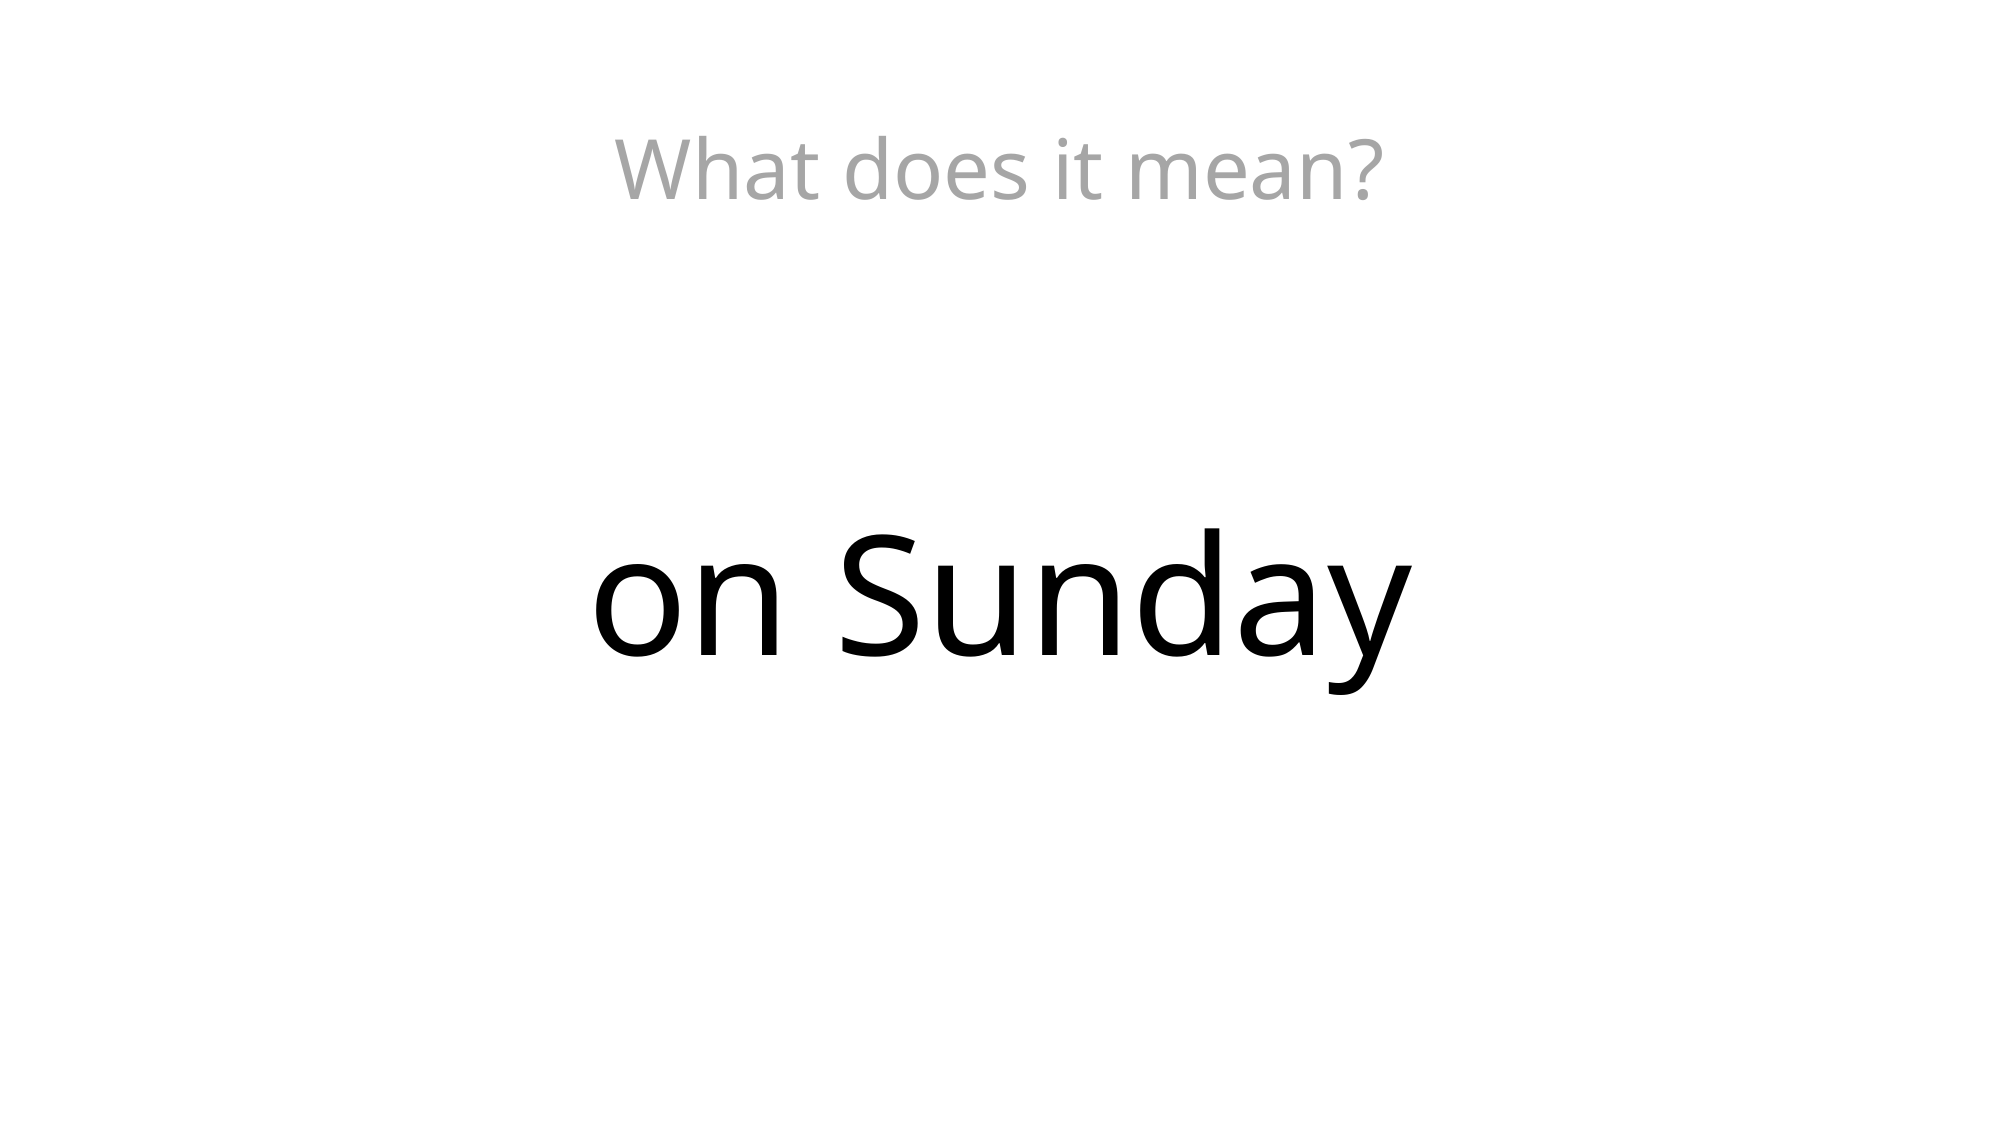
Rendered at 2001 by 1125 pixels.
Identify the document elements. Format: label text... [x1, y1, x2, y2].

text_box What does it mean? [180, 56, 1820, 224]
title on Sunday [180, 271, 1820, 697]
